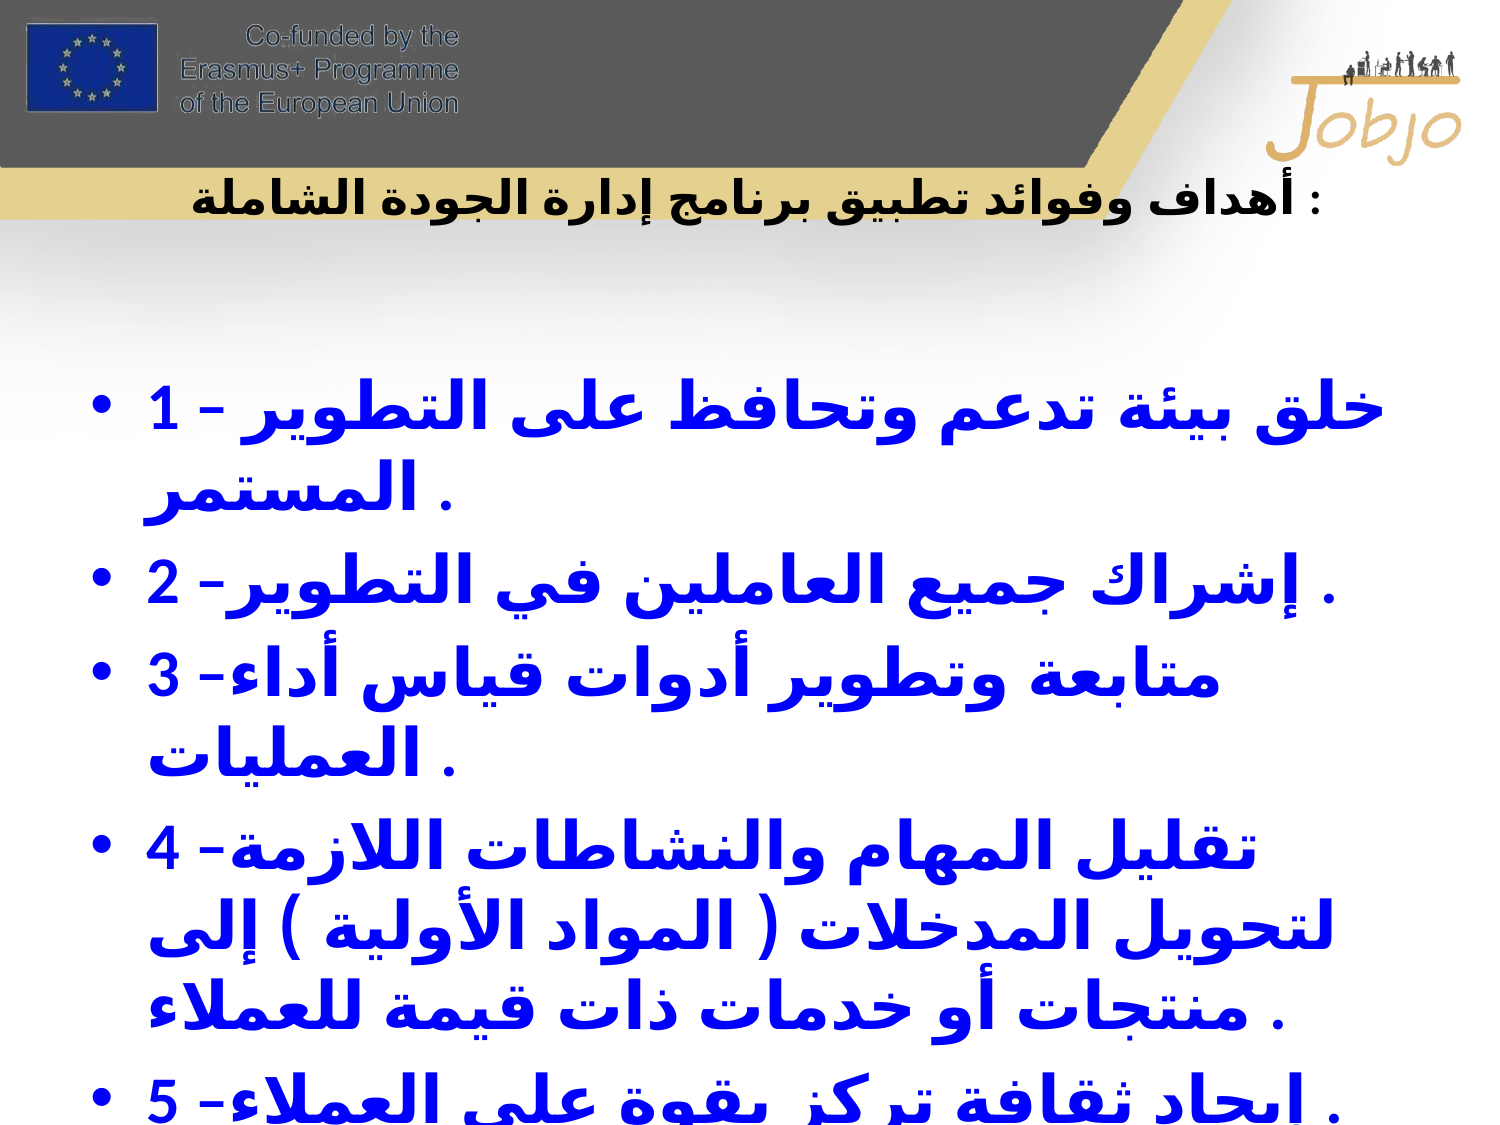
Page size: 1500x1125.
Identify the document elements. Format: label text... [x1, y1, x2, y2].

list 1 – خلق بيئة تدعم وتحافظ على التطوير المستمر . 2 –إشراك جميع العاملين في التطوير . 3 –متابعة وتطوير أدوات قياس أداء العمليات . 4 –تقليل المهام والنشاطات اللازمة لتحويل المدخلات ( المواد الأولية ) إلى منتجات أو خدمات ذات قيمة للعملاء . 5 –إيجاد ثقافة تركز بقوة على العملاء . [75, 262, 1425, 1005]
picture [0, 0, 1500, 1125]
title أهداف وفوائد تطبيق برنامج إدارة الجودة الشاملة : [37, 45, 1475, 233]
